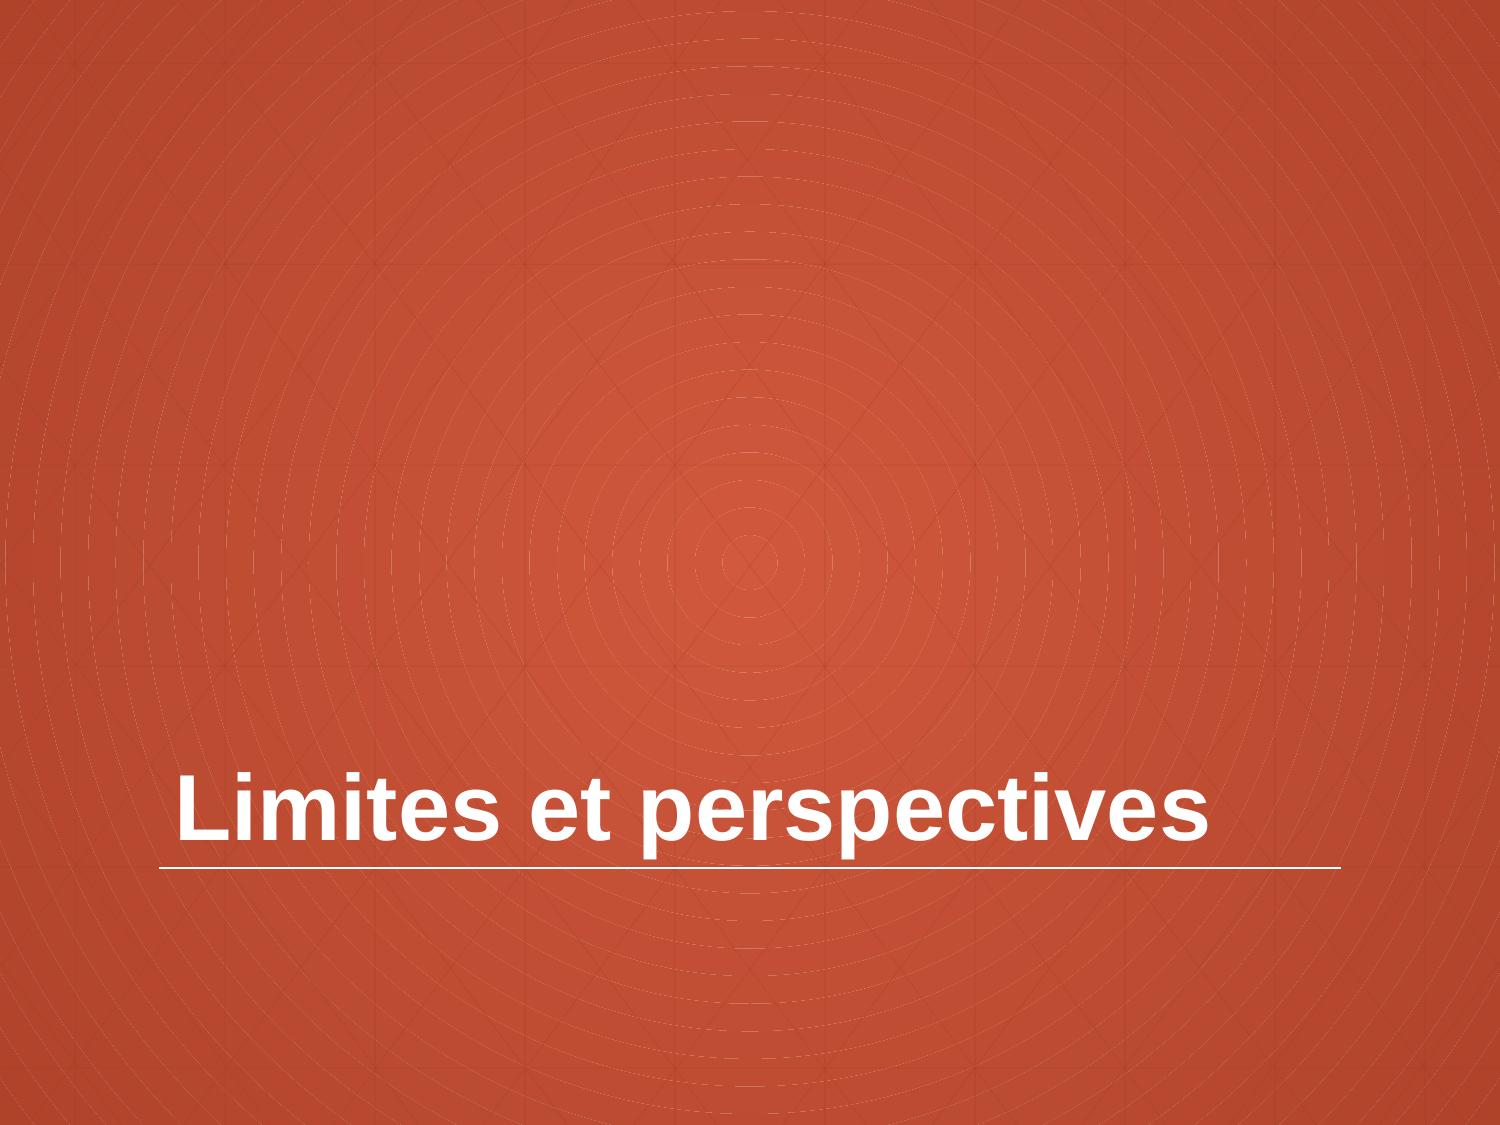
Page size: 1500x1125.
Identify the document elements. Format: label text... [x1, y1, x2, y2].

title Limites et perspectives [159, 416, 1341, 867]
